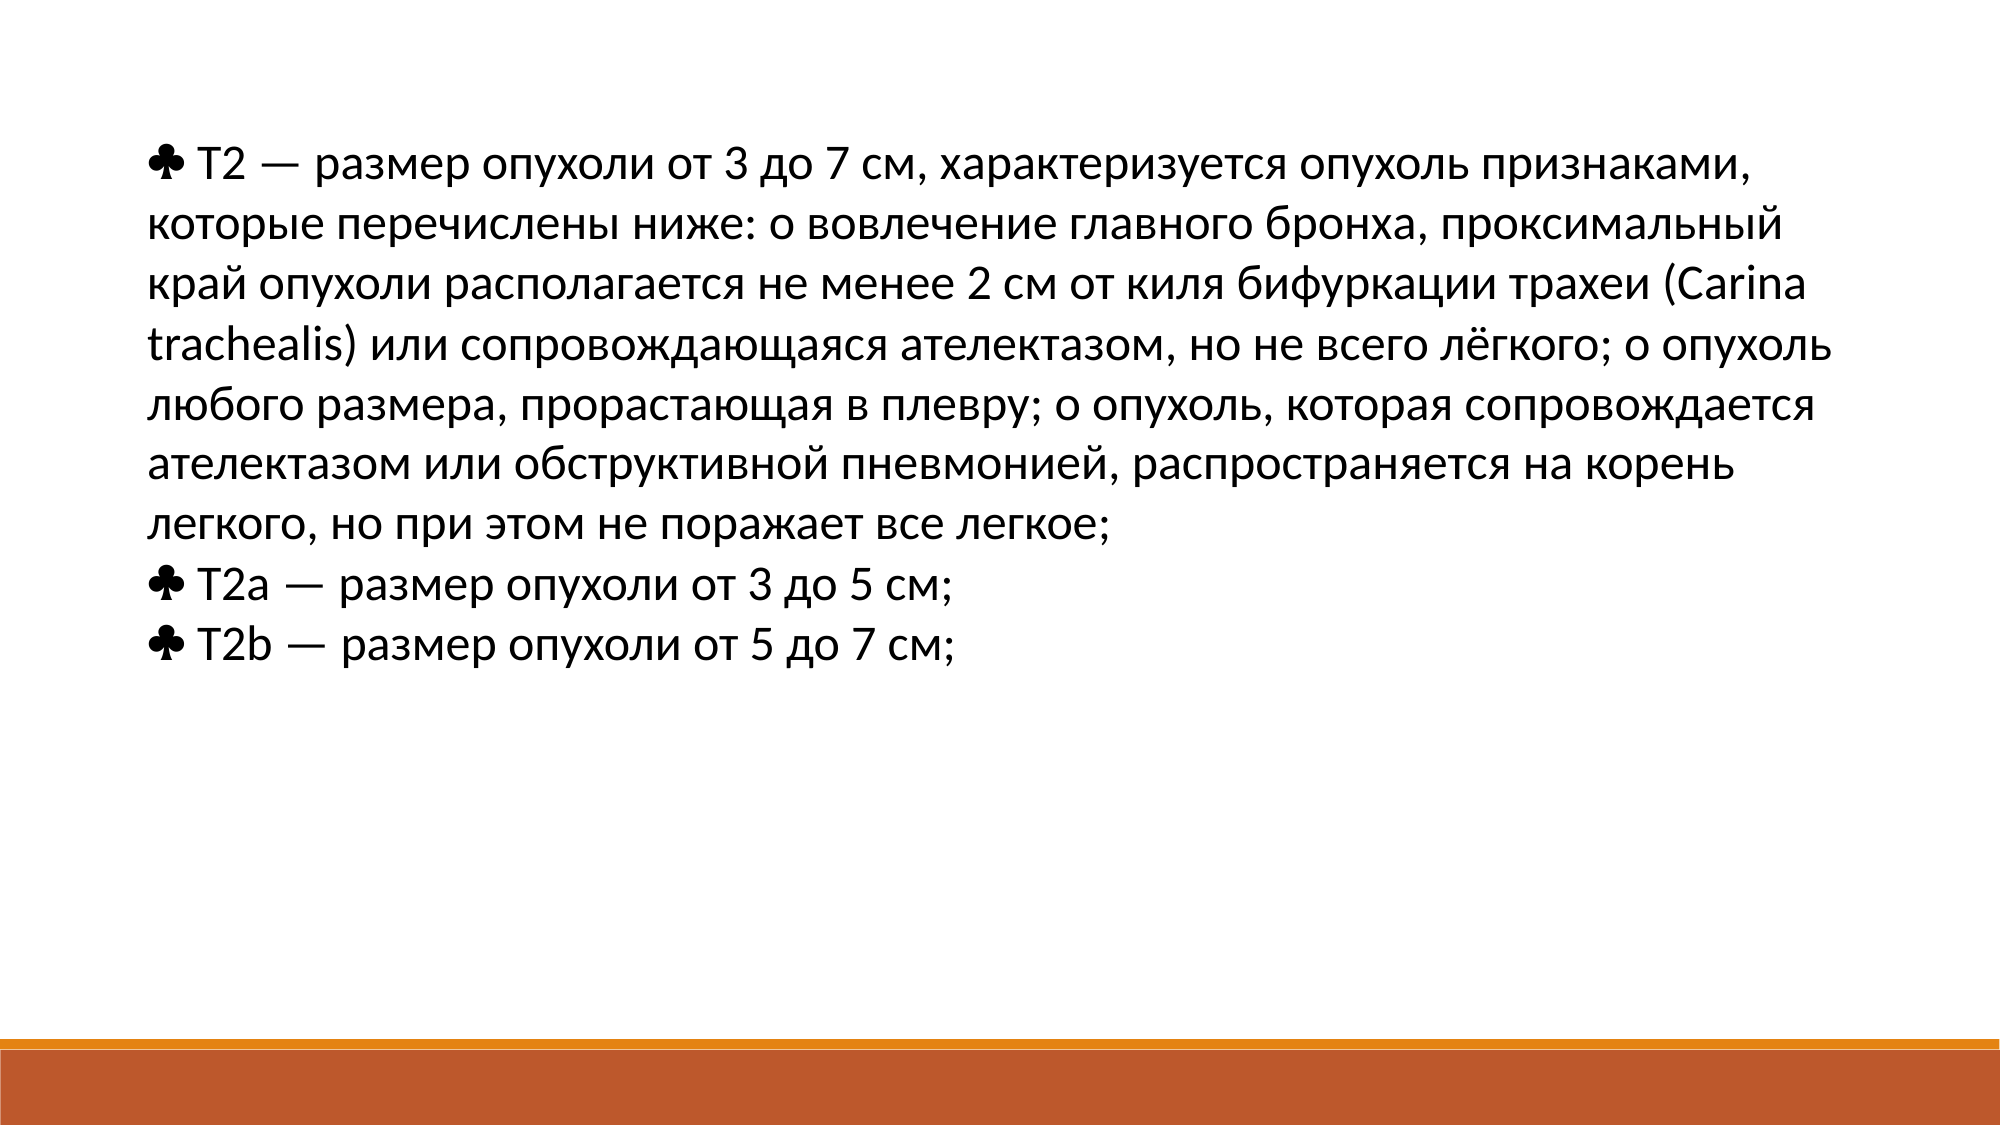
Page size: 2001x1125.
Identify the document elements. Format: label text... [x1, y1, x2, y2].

text_box  Т2 — размер опухоли от 3 до 7 см, характеризуется опухоль признаками, которые перечислены ниже: o вовлечение главного бронха, проксимальный край опухоли располагается не менее 2 см от киля бифуркации трахеи (Carina trachealis) или сопровождающаяся ателектазом, но не всего лёгкого; o опухоль любого размера, прорастающая в плевру; o опухоль, которая сопровождается ателектазом или обструктивной пневмонией, распространяется на корень легкого, но при этом не поражает все легкое;  Т2а — размер опухоли от 3 до 5 см;  Т2b — размер опухоли от 5 до 7 см; [132, 122, 1851, 678]
